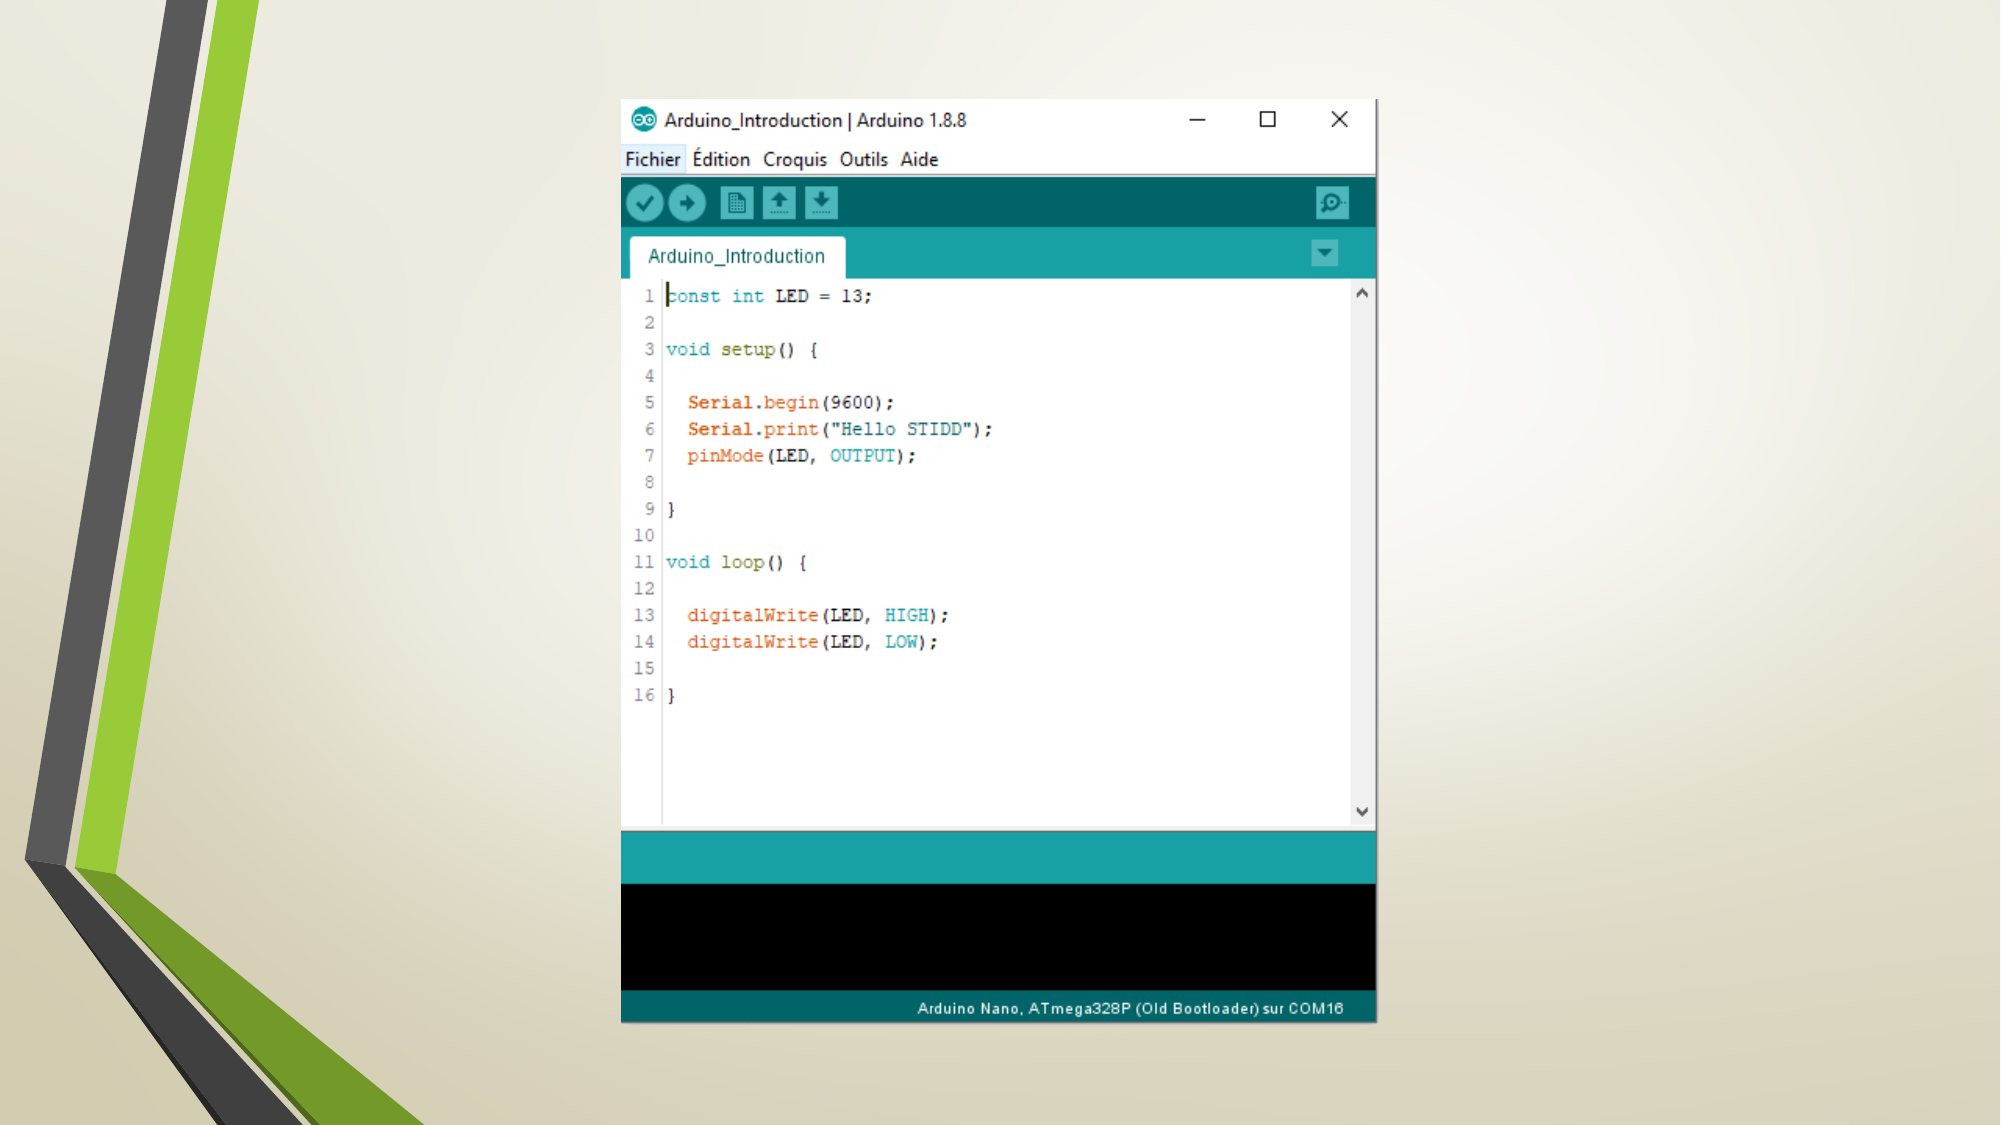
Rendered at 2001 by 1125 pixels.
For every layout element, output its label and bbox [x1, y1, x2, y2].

picture [620, 99, 1380, 1026]
